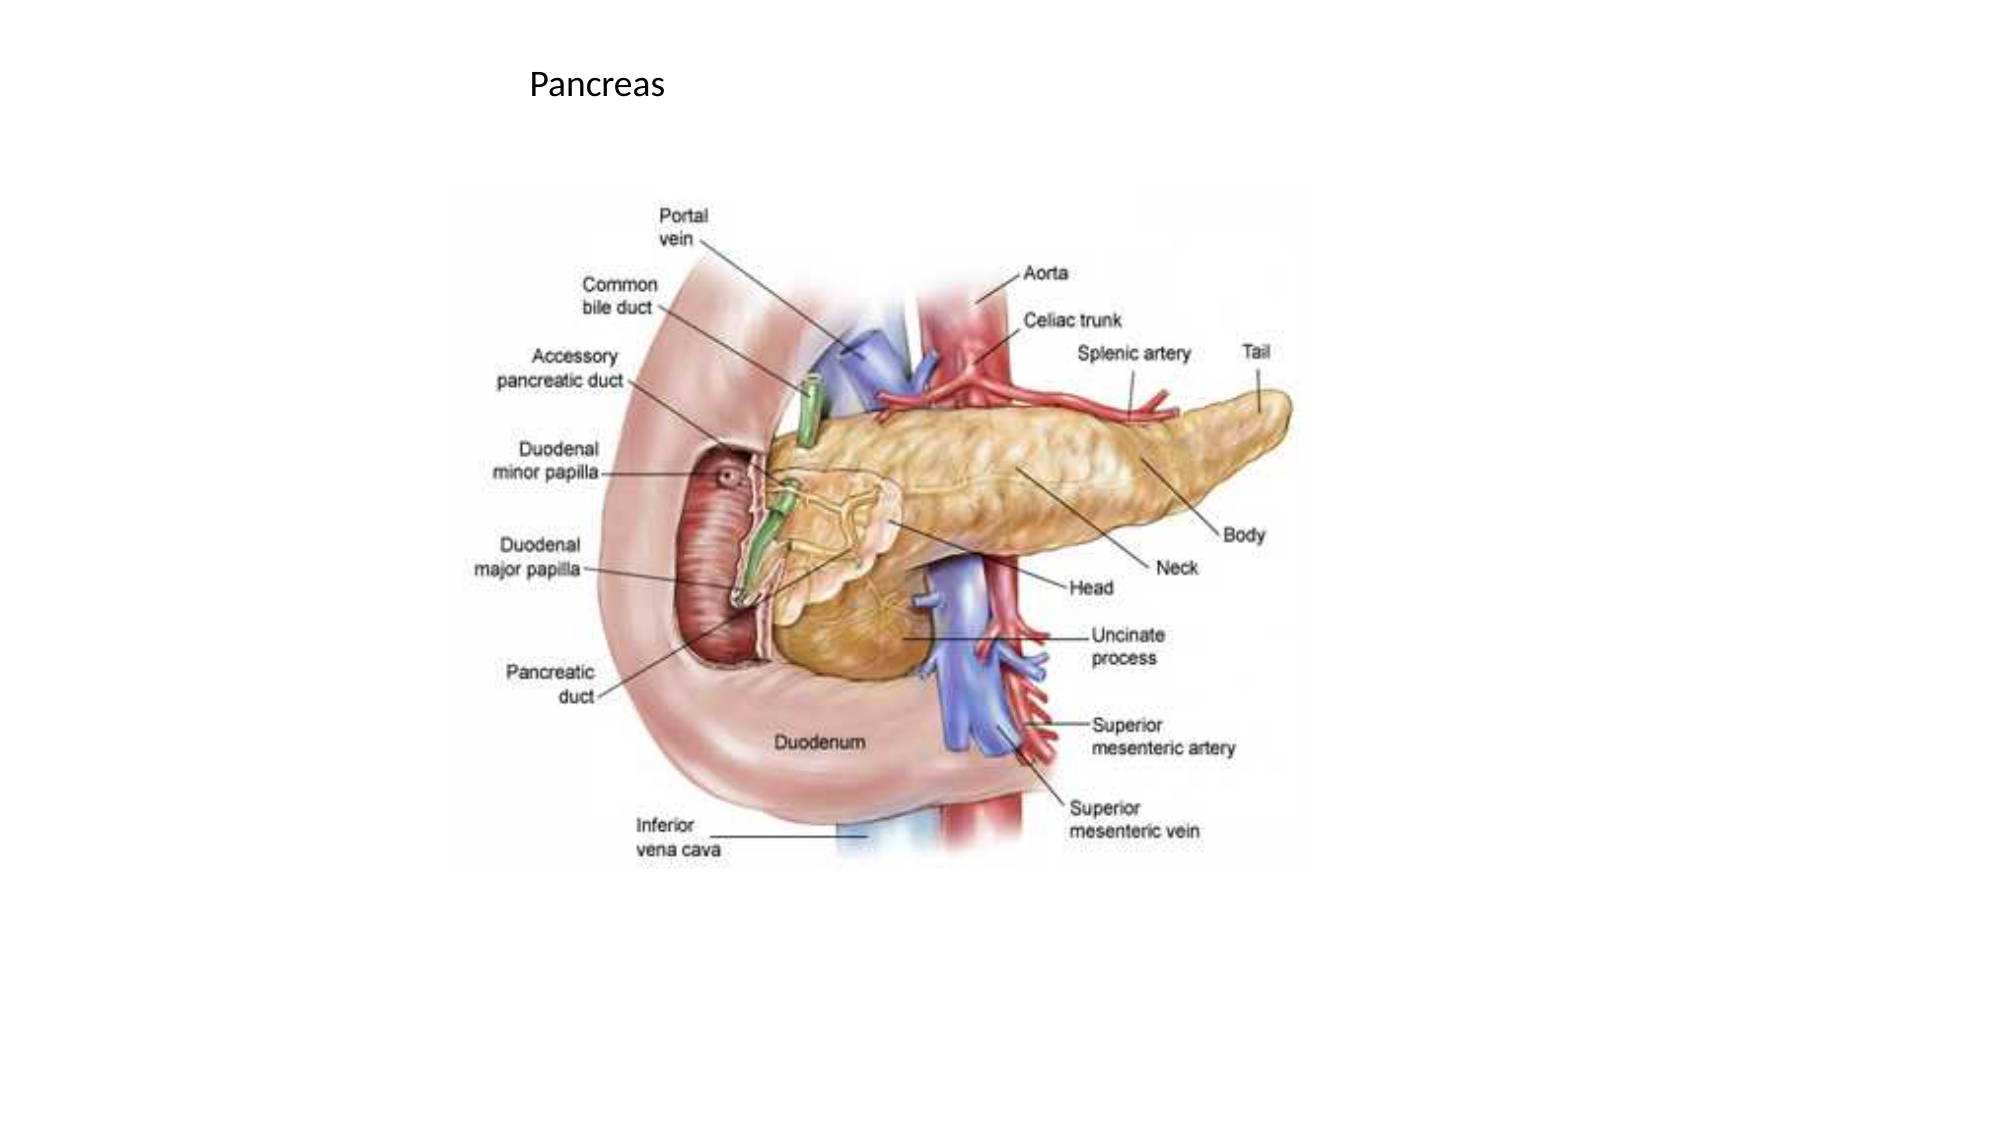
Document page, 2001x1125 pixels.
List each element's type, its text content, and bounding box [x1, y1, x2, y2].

picture [448, 184, 1306, 873]
text_box Pancreas [514, 51, 1273, 112]
